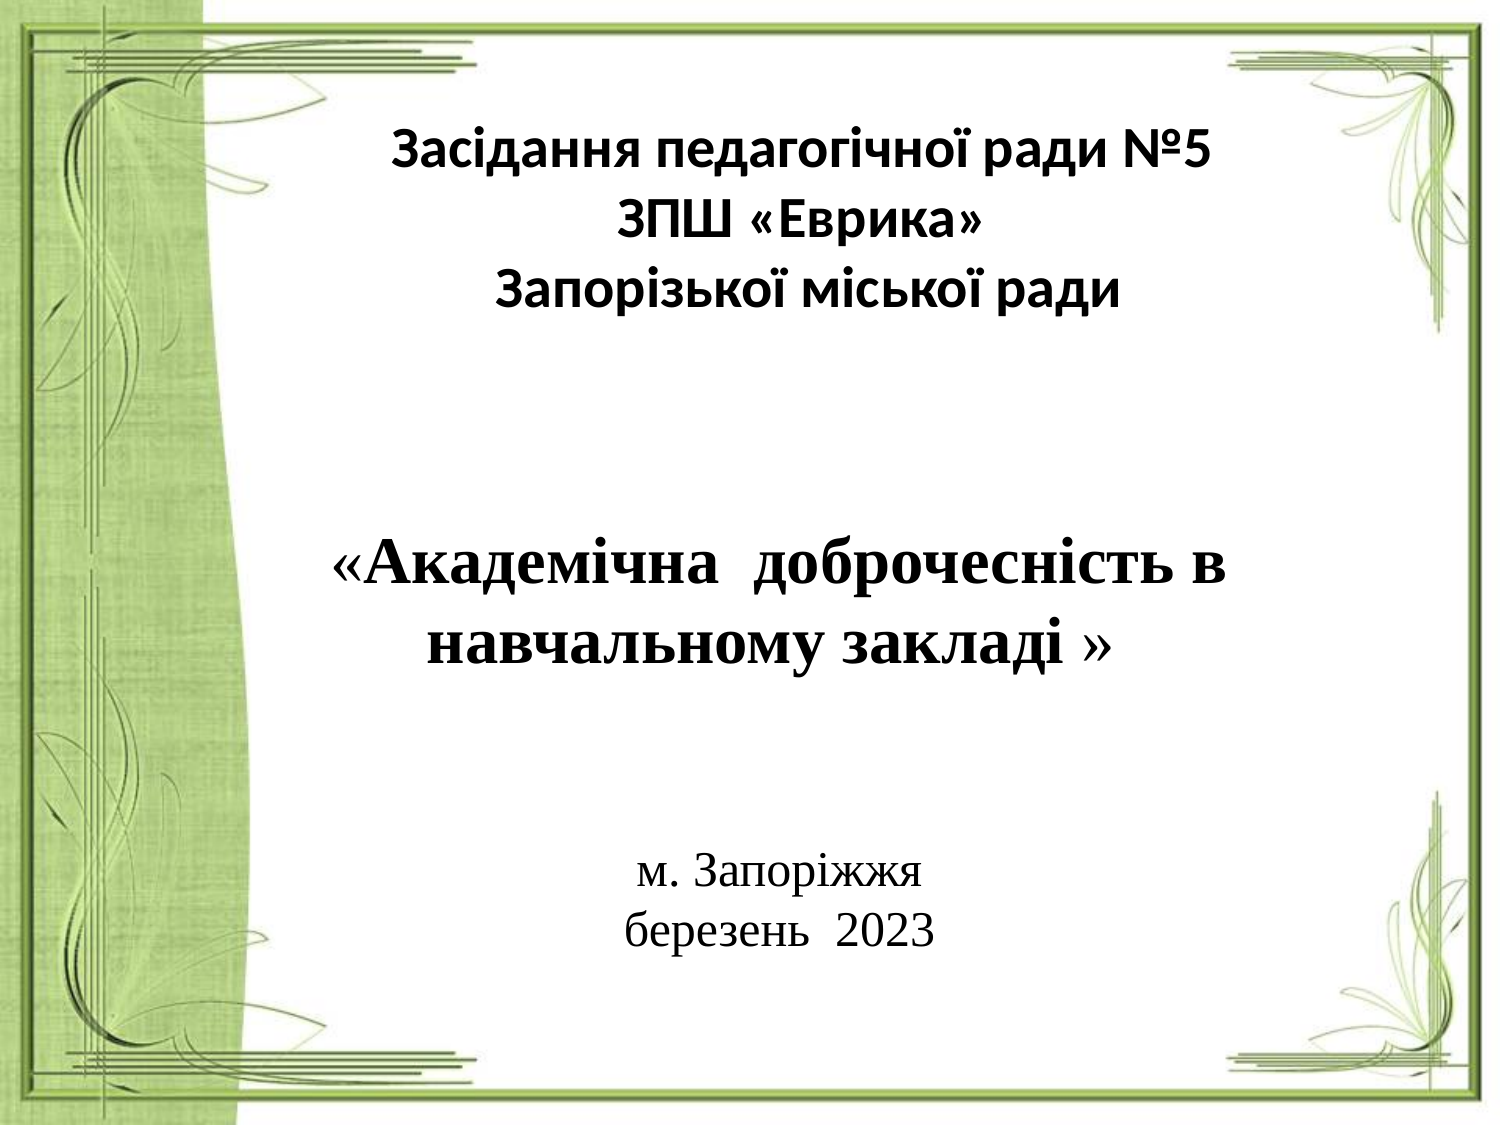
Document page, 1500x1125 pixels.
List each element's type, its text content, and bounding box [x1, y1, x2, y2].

picture [0, 0, 1500, 1125]
text_box Засідання педагогічної ради №5 ЗПШ «Еврика» Запорізької міської ради [336, 101, 1282, 327]
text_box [277, 349, 1424, 789]
text_box «Академічна доброчесність в навчальному закладі » м. Запоріжжя березень 2023 [230, 509, 1329, 964]
